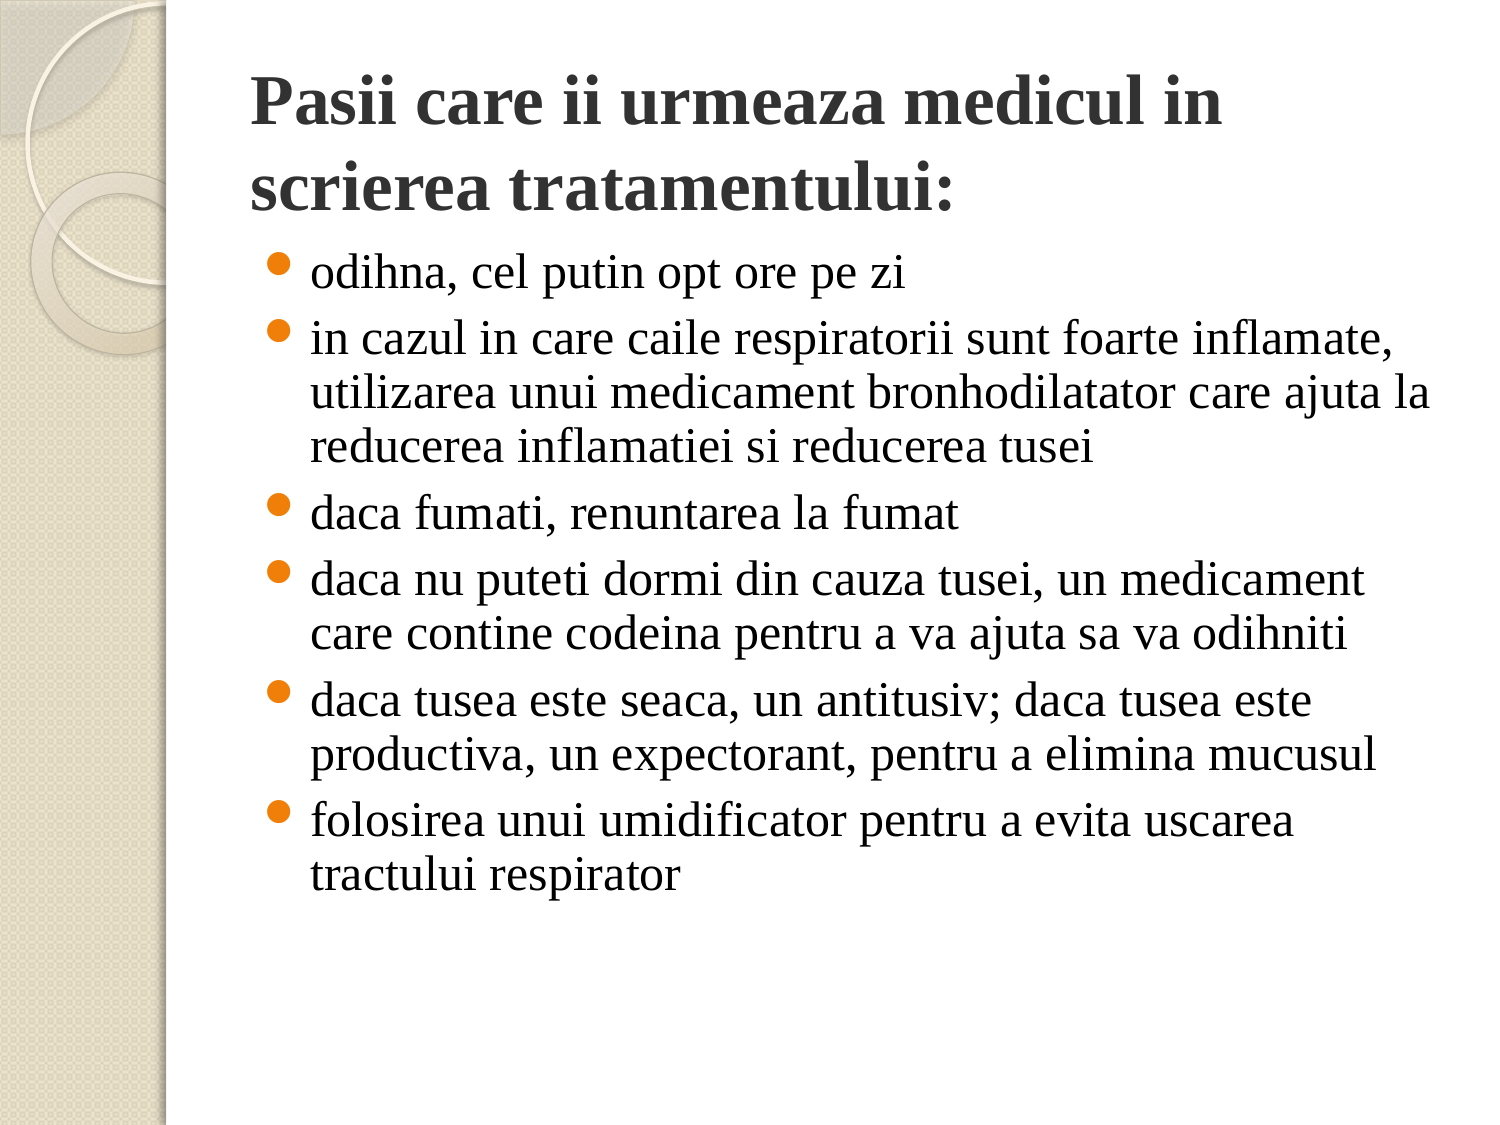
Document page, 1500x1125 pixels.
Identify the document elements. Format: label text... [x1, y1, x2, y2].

list odihna, cel putin opt ore pe zi in cazul in care caile respiratorii sunt foarte inflamate, utilizarea unui medicament bronhodilatator care ajuta la reducerea inflamatiei si reducerea tusei daca fumati, renuntarea la fumat daca nu puteti dormi din cauza tusei, un medicament care contine codeina pentru a va ajuta sa va odihniti daca tusea este seaca, un antitusiv; daca tusea este productiva, un expectorant, pentru a elimina mucusul folosirea unui umidificator pentru a evita uscarea tractului respirator [235, 237, 1466, 1026]
title Pasii care ii urmeaza medicul in scrierea tratamentului: [235, 45, 1466, 233]
